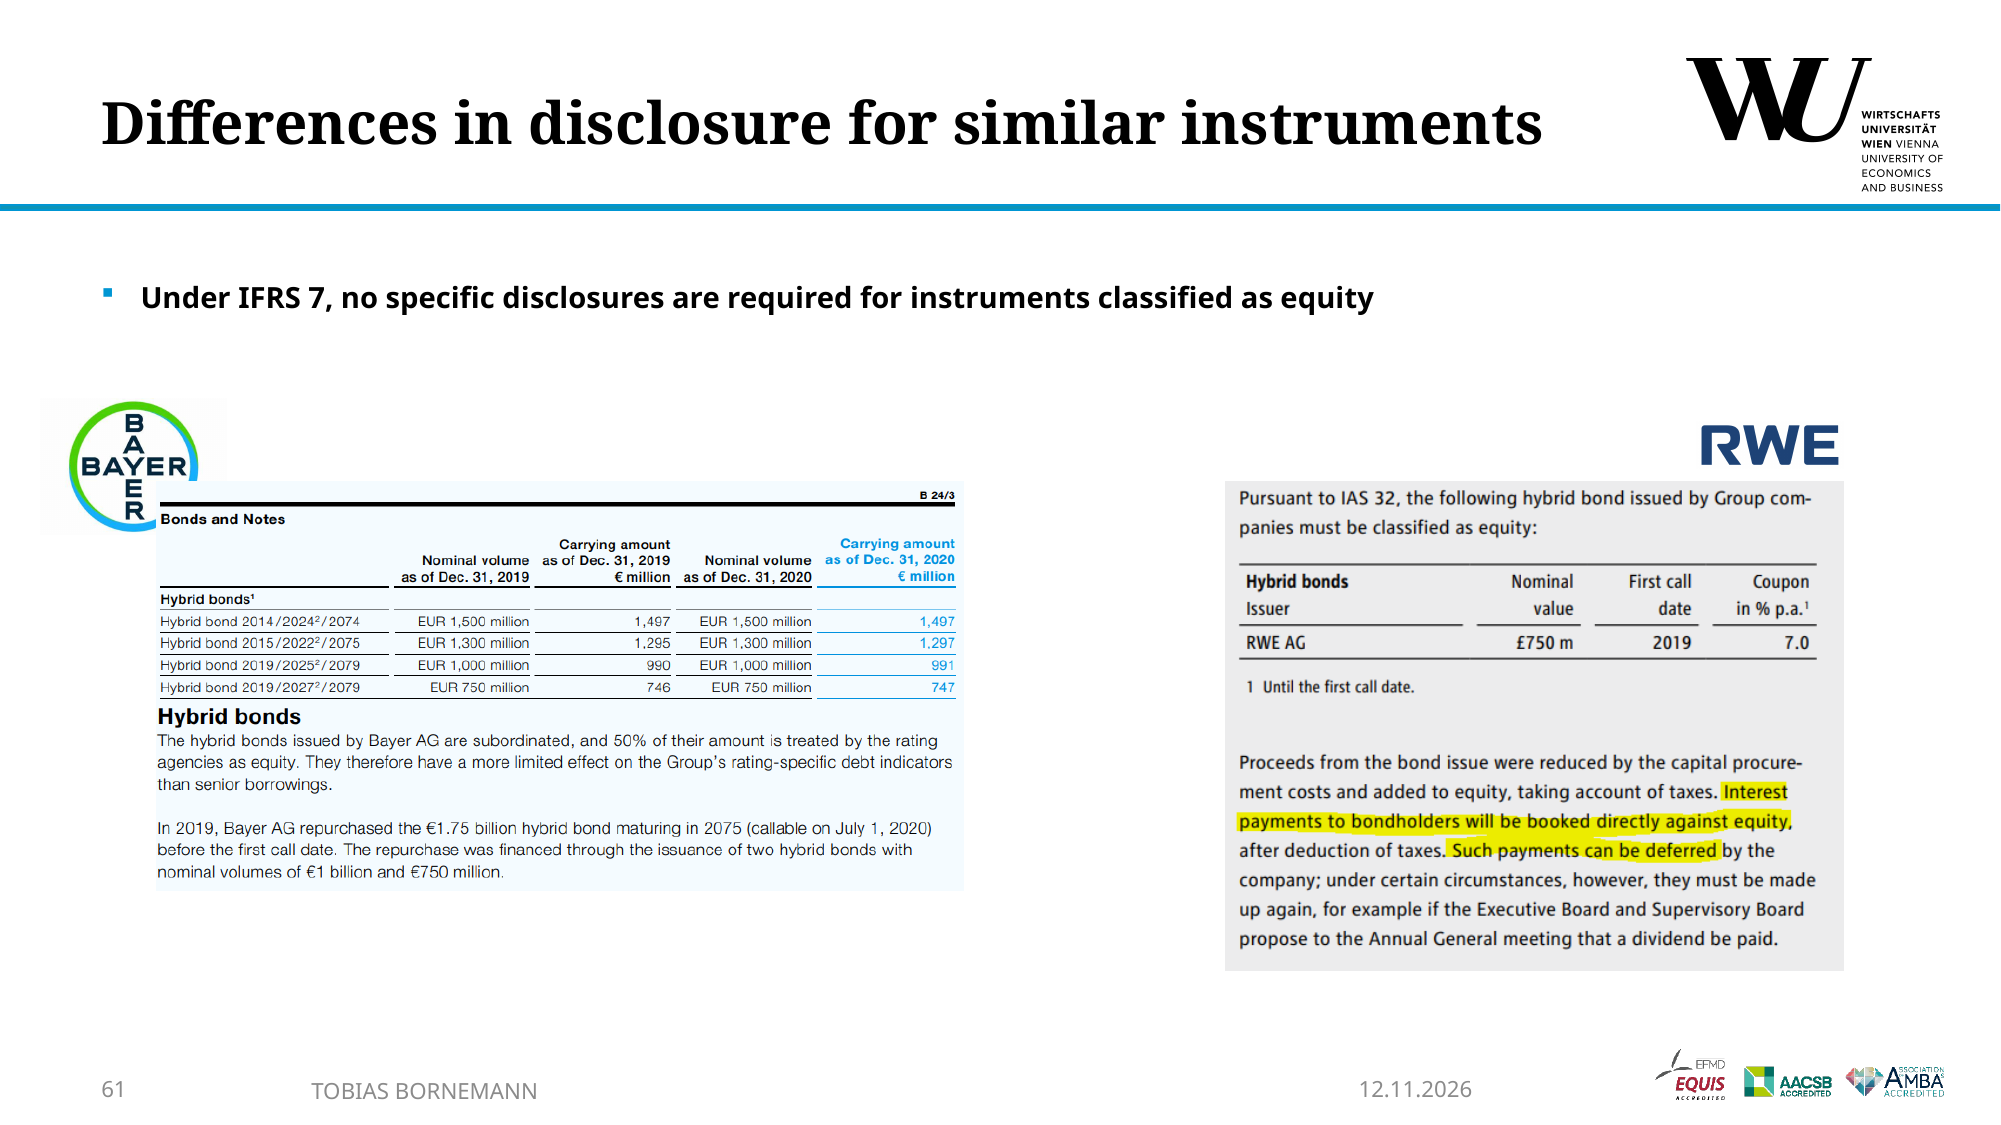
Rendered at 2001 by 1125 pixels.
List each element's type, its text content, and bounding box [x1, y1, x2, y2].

picture [1655, 1049, 1944, 1100]
picture [40, 398, 964, 891]
picture [1225, 481, 1844, 971]
picture [1696, 421, 1844, 469]
picture [1686, 58, 1943, 194]
footer Tobias Bornemann [297, 1065, 1247, 1117]
list Under IFRS 7, no specific disclosures are required for instruments classified as equity [101, 264, 1799, 1024]
slide_number 61 [101, 1065, 297, 1117]
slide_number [1256, 1065, 1473, 1117]
title Differences in disclosure for similar instruments [101, 36, 1598, 206]
